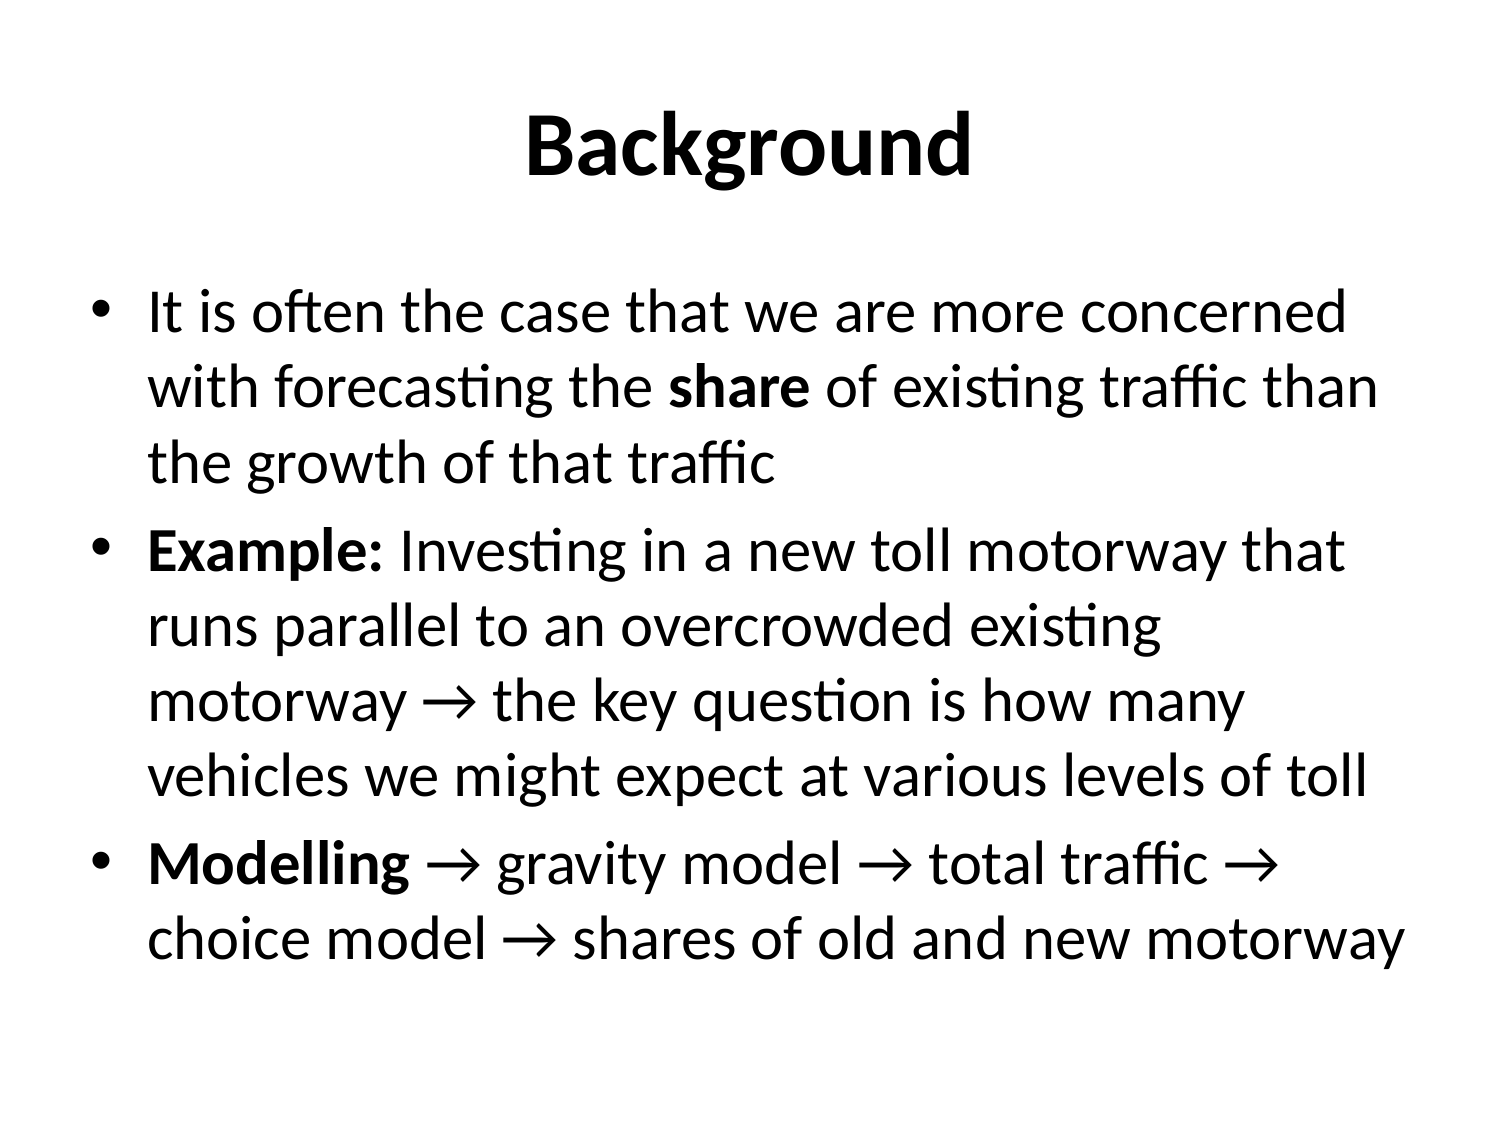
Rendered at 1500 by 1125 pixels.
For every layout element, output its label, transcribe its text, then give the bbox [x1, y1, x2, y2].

list It is often the case that we are more concerned with forecasting the share of existing traffic than the growth of that traffic Example: Investing in a new toll motorway that runs parallel to an overcrowded existing motorway → the key question is how many vehicles we might expect at various levels of toll Modelling → gravity model → total traffic → choice model → shares of old and new motorway [75, 262, 1425, 1005]
title Background [75, 45, 1425, 233]
